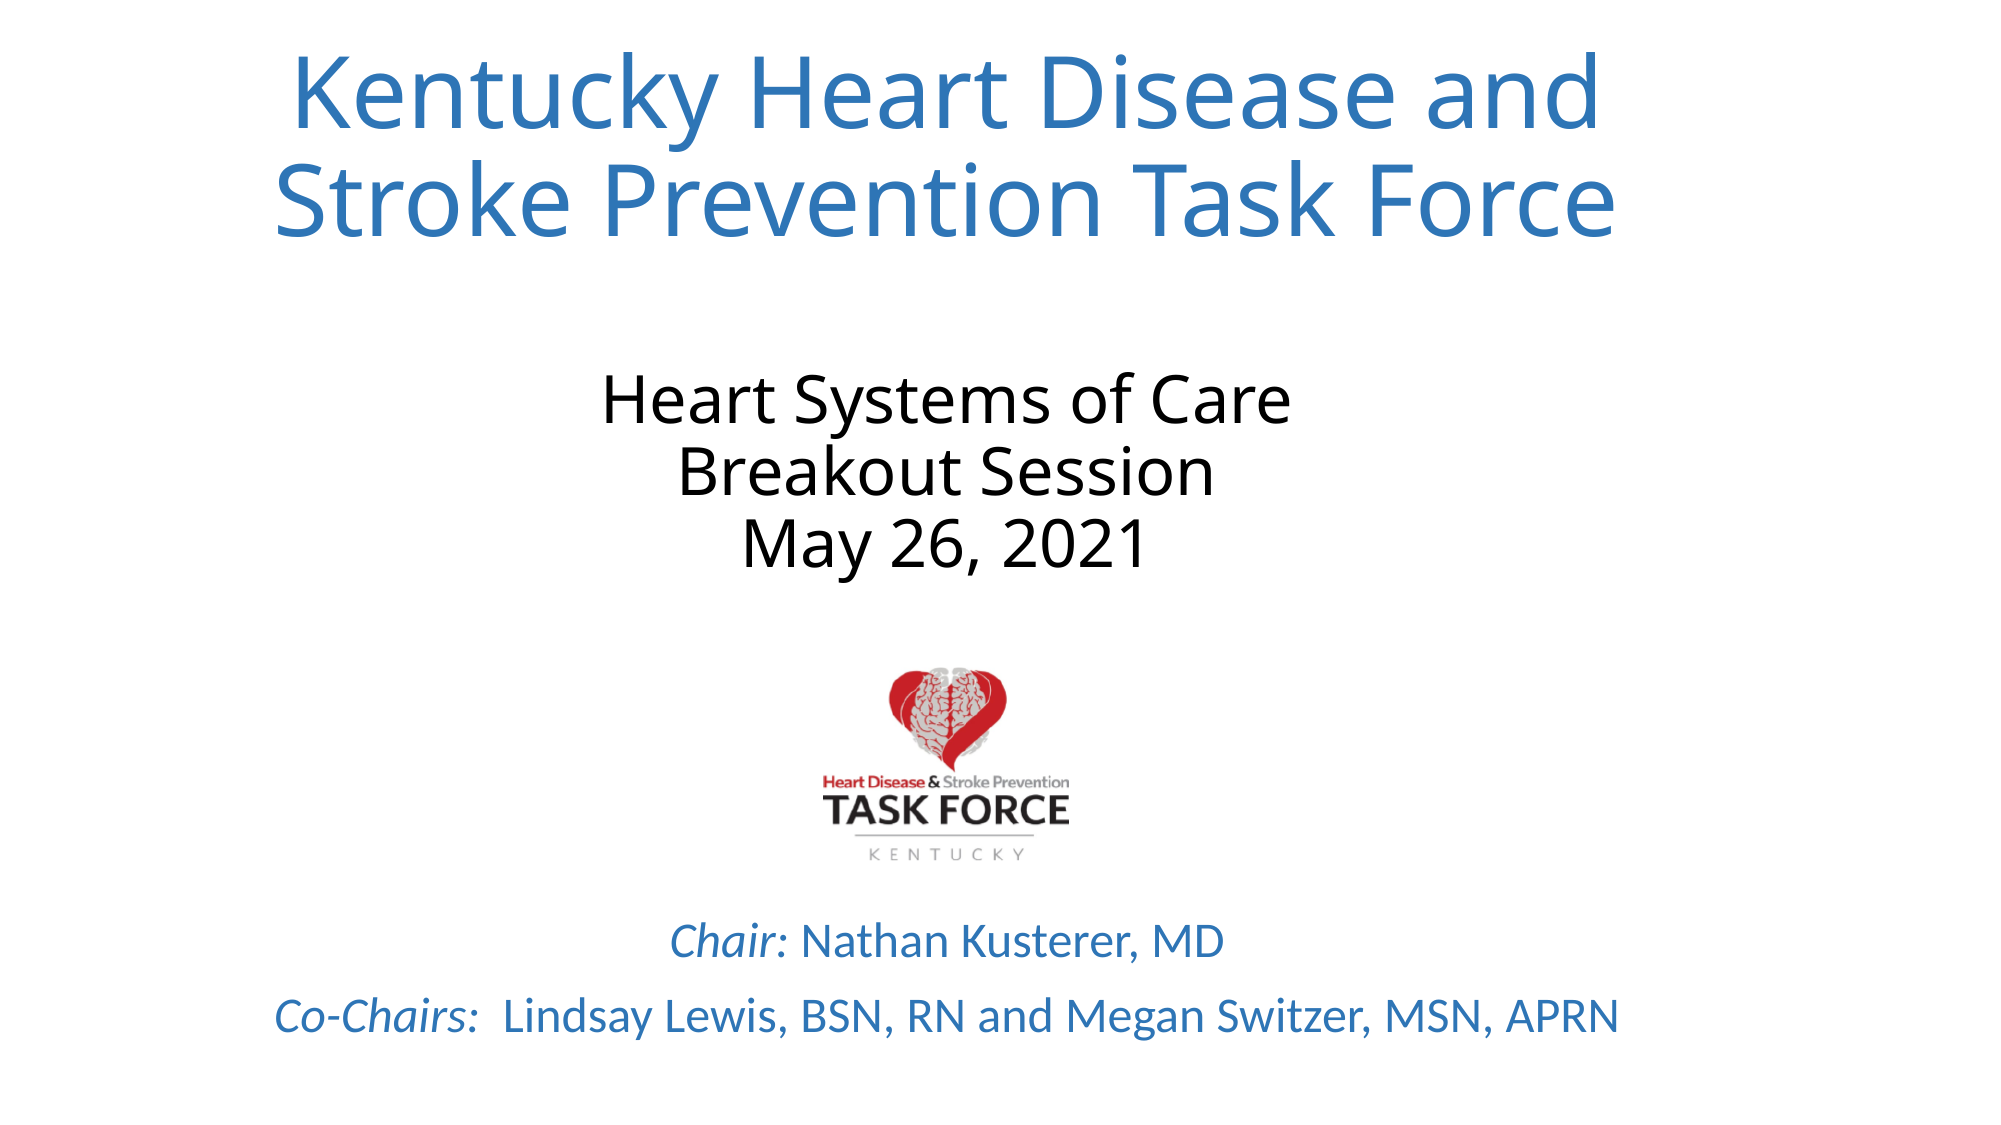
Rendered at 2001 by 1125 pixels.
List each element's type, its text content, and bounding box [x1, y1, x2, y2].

title Kentucky Heart Disease and Stroke Prevention Task Force Heart Systems of Care Breakout Session May 26, 2021 [197, 424, 1698, 710]
subtitle Chair: Nathan Kusterer, MD Co-Chairs: Lindsay Lewis, BSN, RN and Megan Switzer, MSN, APRN [183, 907, 1712, 1073]
picture [820, 656, 1074, 870]
